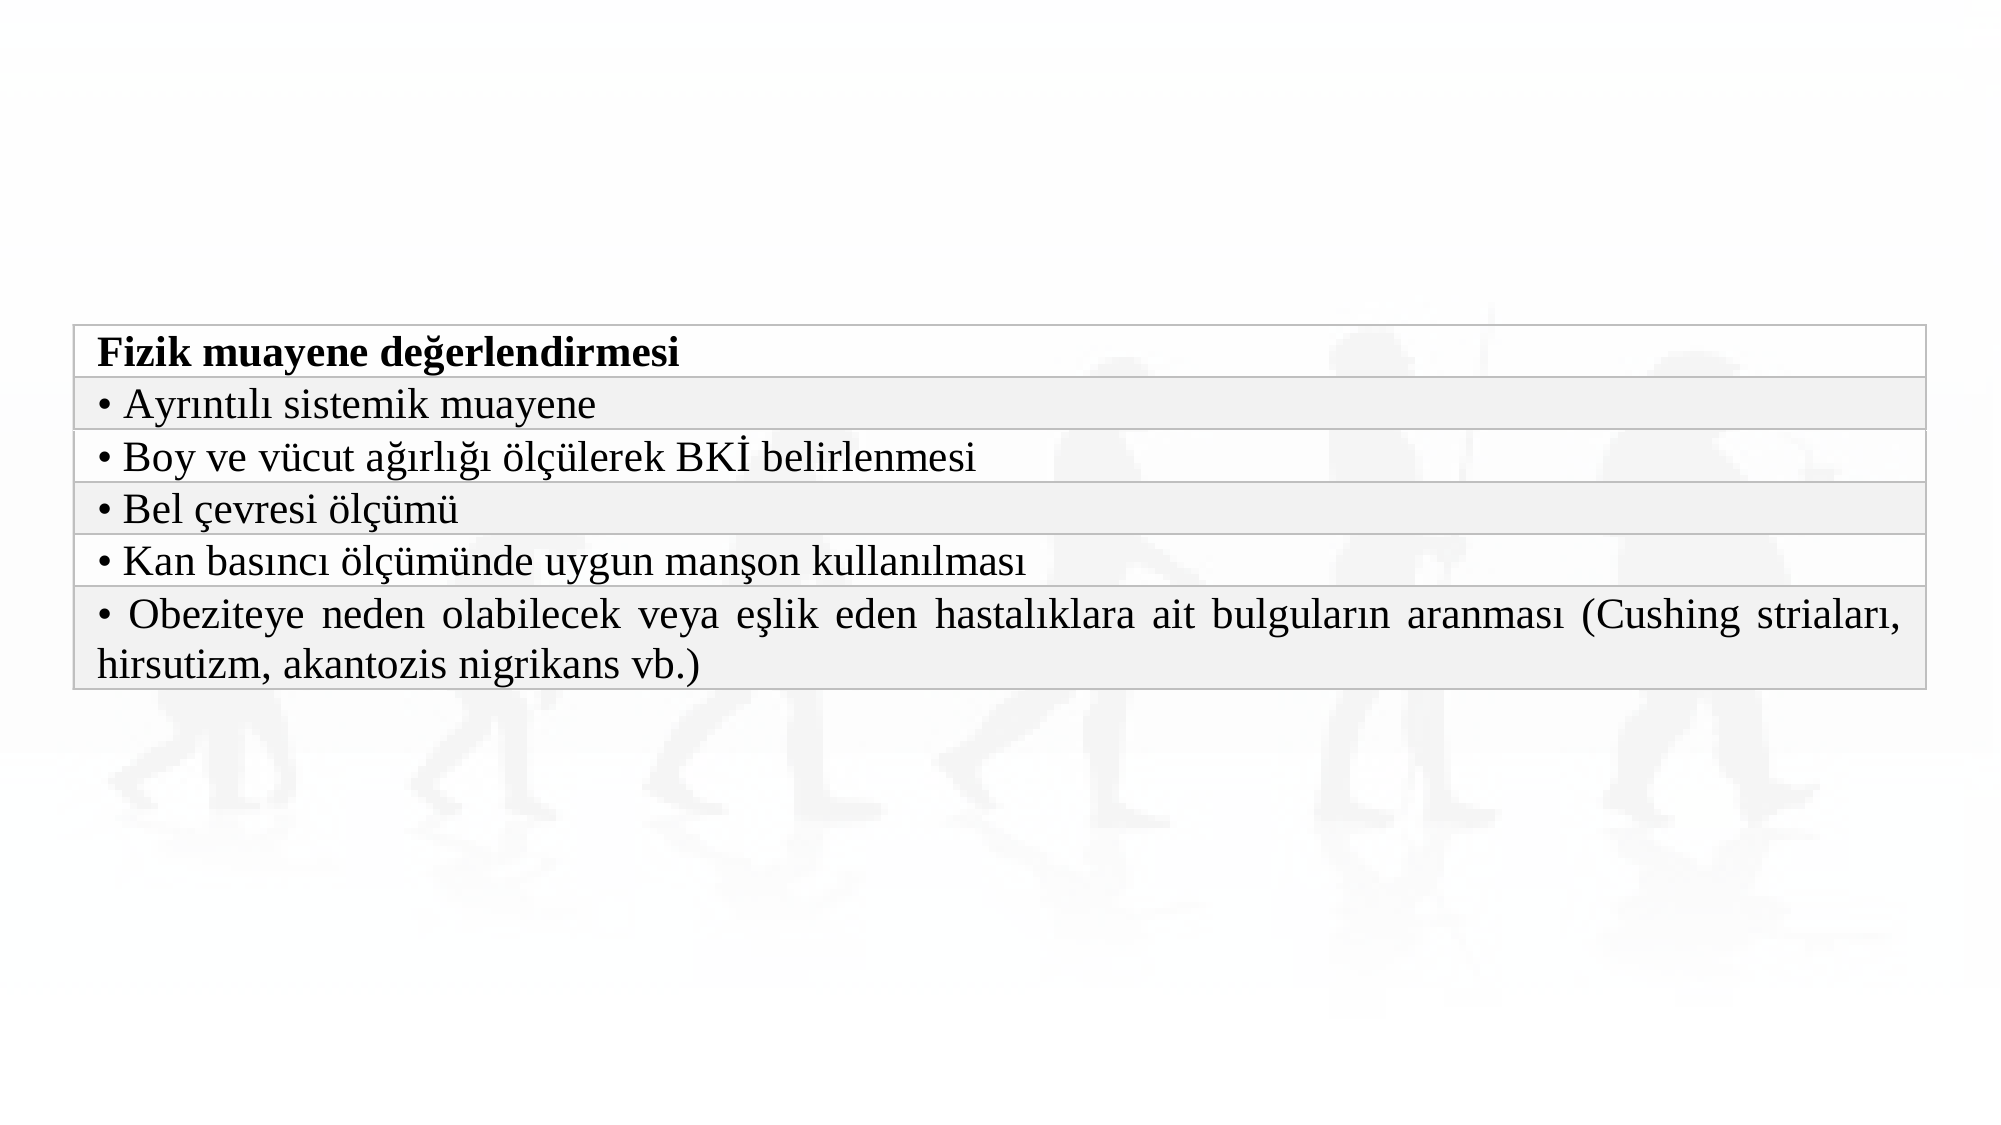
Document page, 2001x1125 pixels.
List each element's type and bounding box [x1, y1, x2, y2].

text_box [72, 323, 1928, 802]
